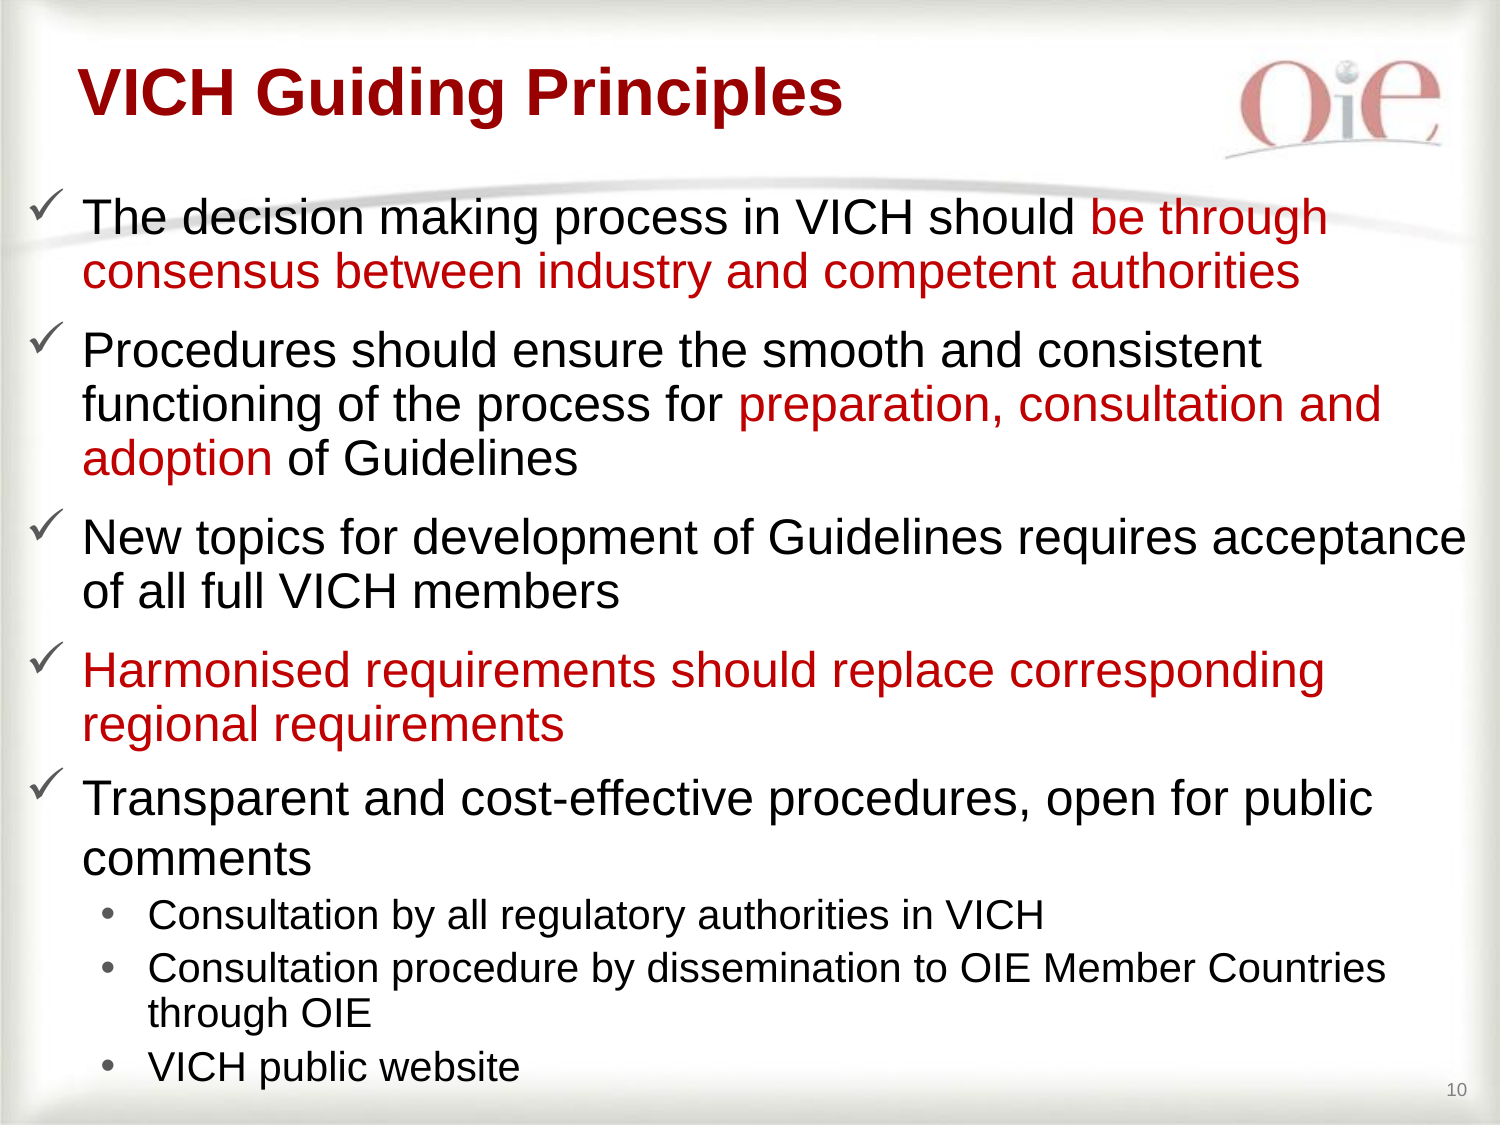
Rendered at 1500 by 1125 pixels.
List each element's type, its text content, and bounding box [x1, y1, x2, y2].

title VICH Guiding Principles [62, 0, 1413, 183]
text_box The decision making process in VICH should be through consensus between industry and competent authorities Procedures should ensure the smooth and consistent functioning of the process for preparation, consultation and adoption of Guidelines New topics for development of Guidelines requires acceptance of all full VICH members Harmonised requirements should replace corresponding regional requirements Transparent and cost-effective procedures, open for public comments Consultation by all regulatory authorities in VICH Consultation procedure by dissemination to OIE Member Countries through OIE VICH public website [10, 184, 1500, 1106]
picture [0, 0, 1500, 1125]
